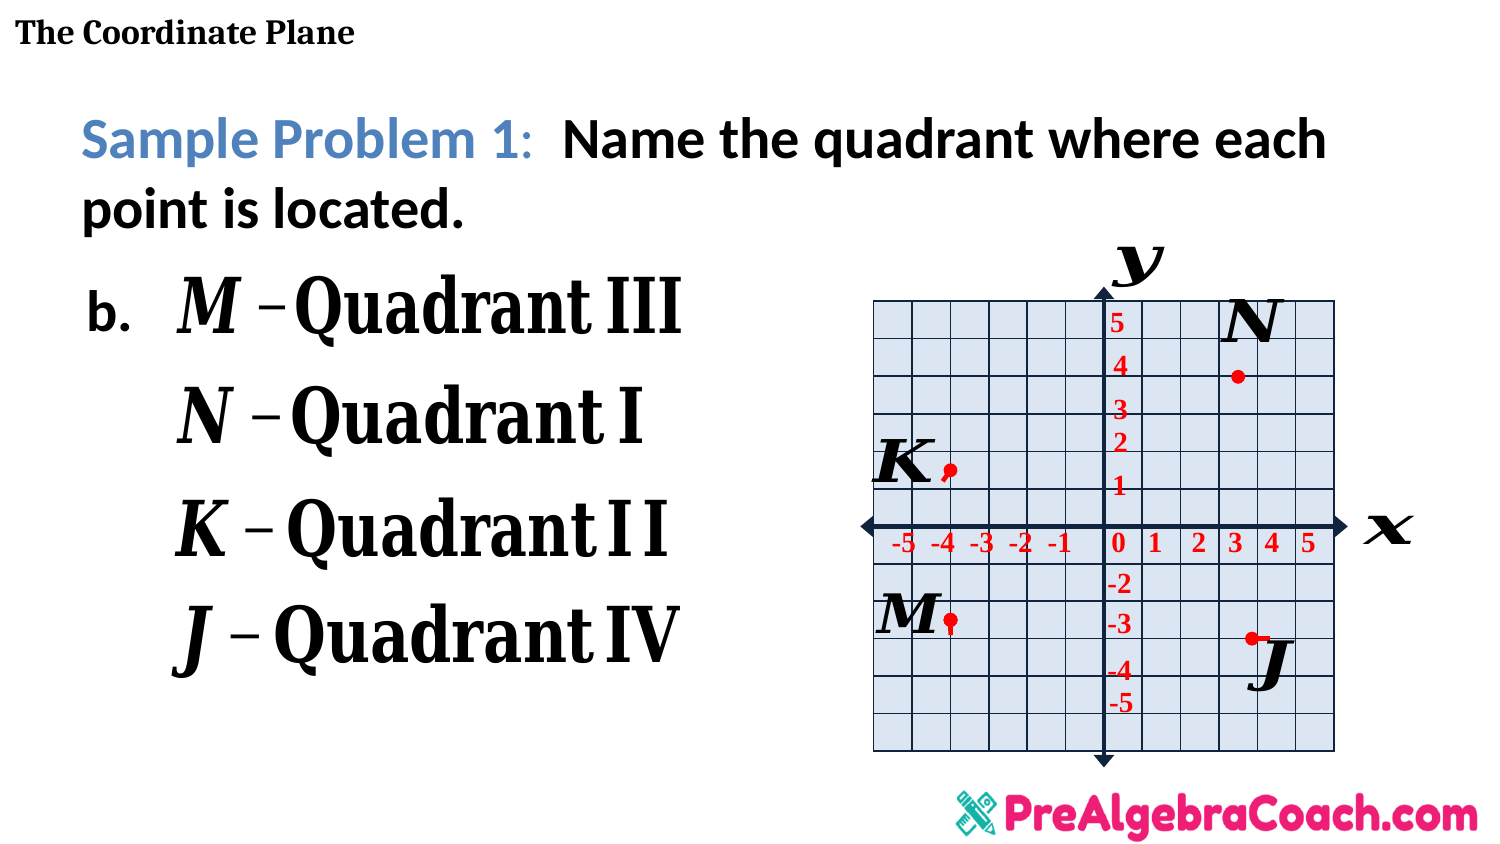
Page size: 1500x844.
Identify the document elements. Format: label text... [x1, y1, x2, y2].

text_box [860, 286, 1349, 768]
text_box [942, 469, 951, 482]
title The Coordinate Plane [0, 0, 1350, 60]
text_box Sample Problem 1: Name the quadrant where each point is located. [66, 93, 1390, 248]
text_box b. [71, 265, 149, 351]
picture [937, 783, 1500, 844]
